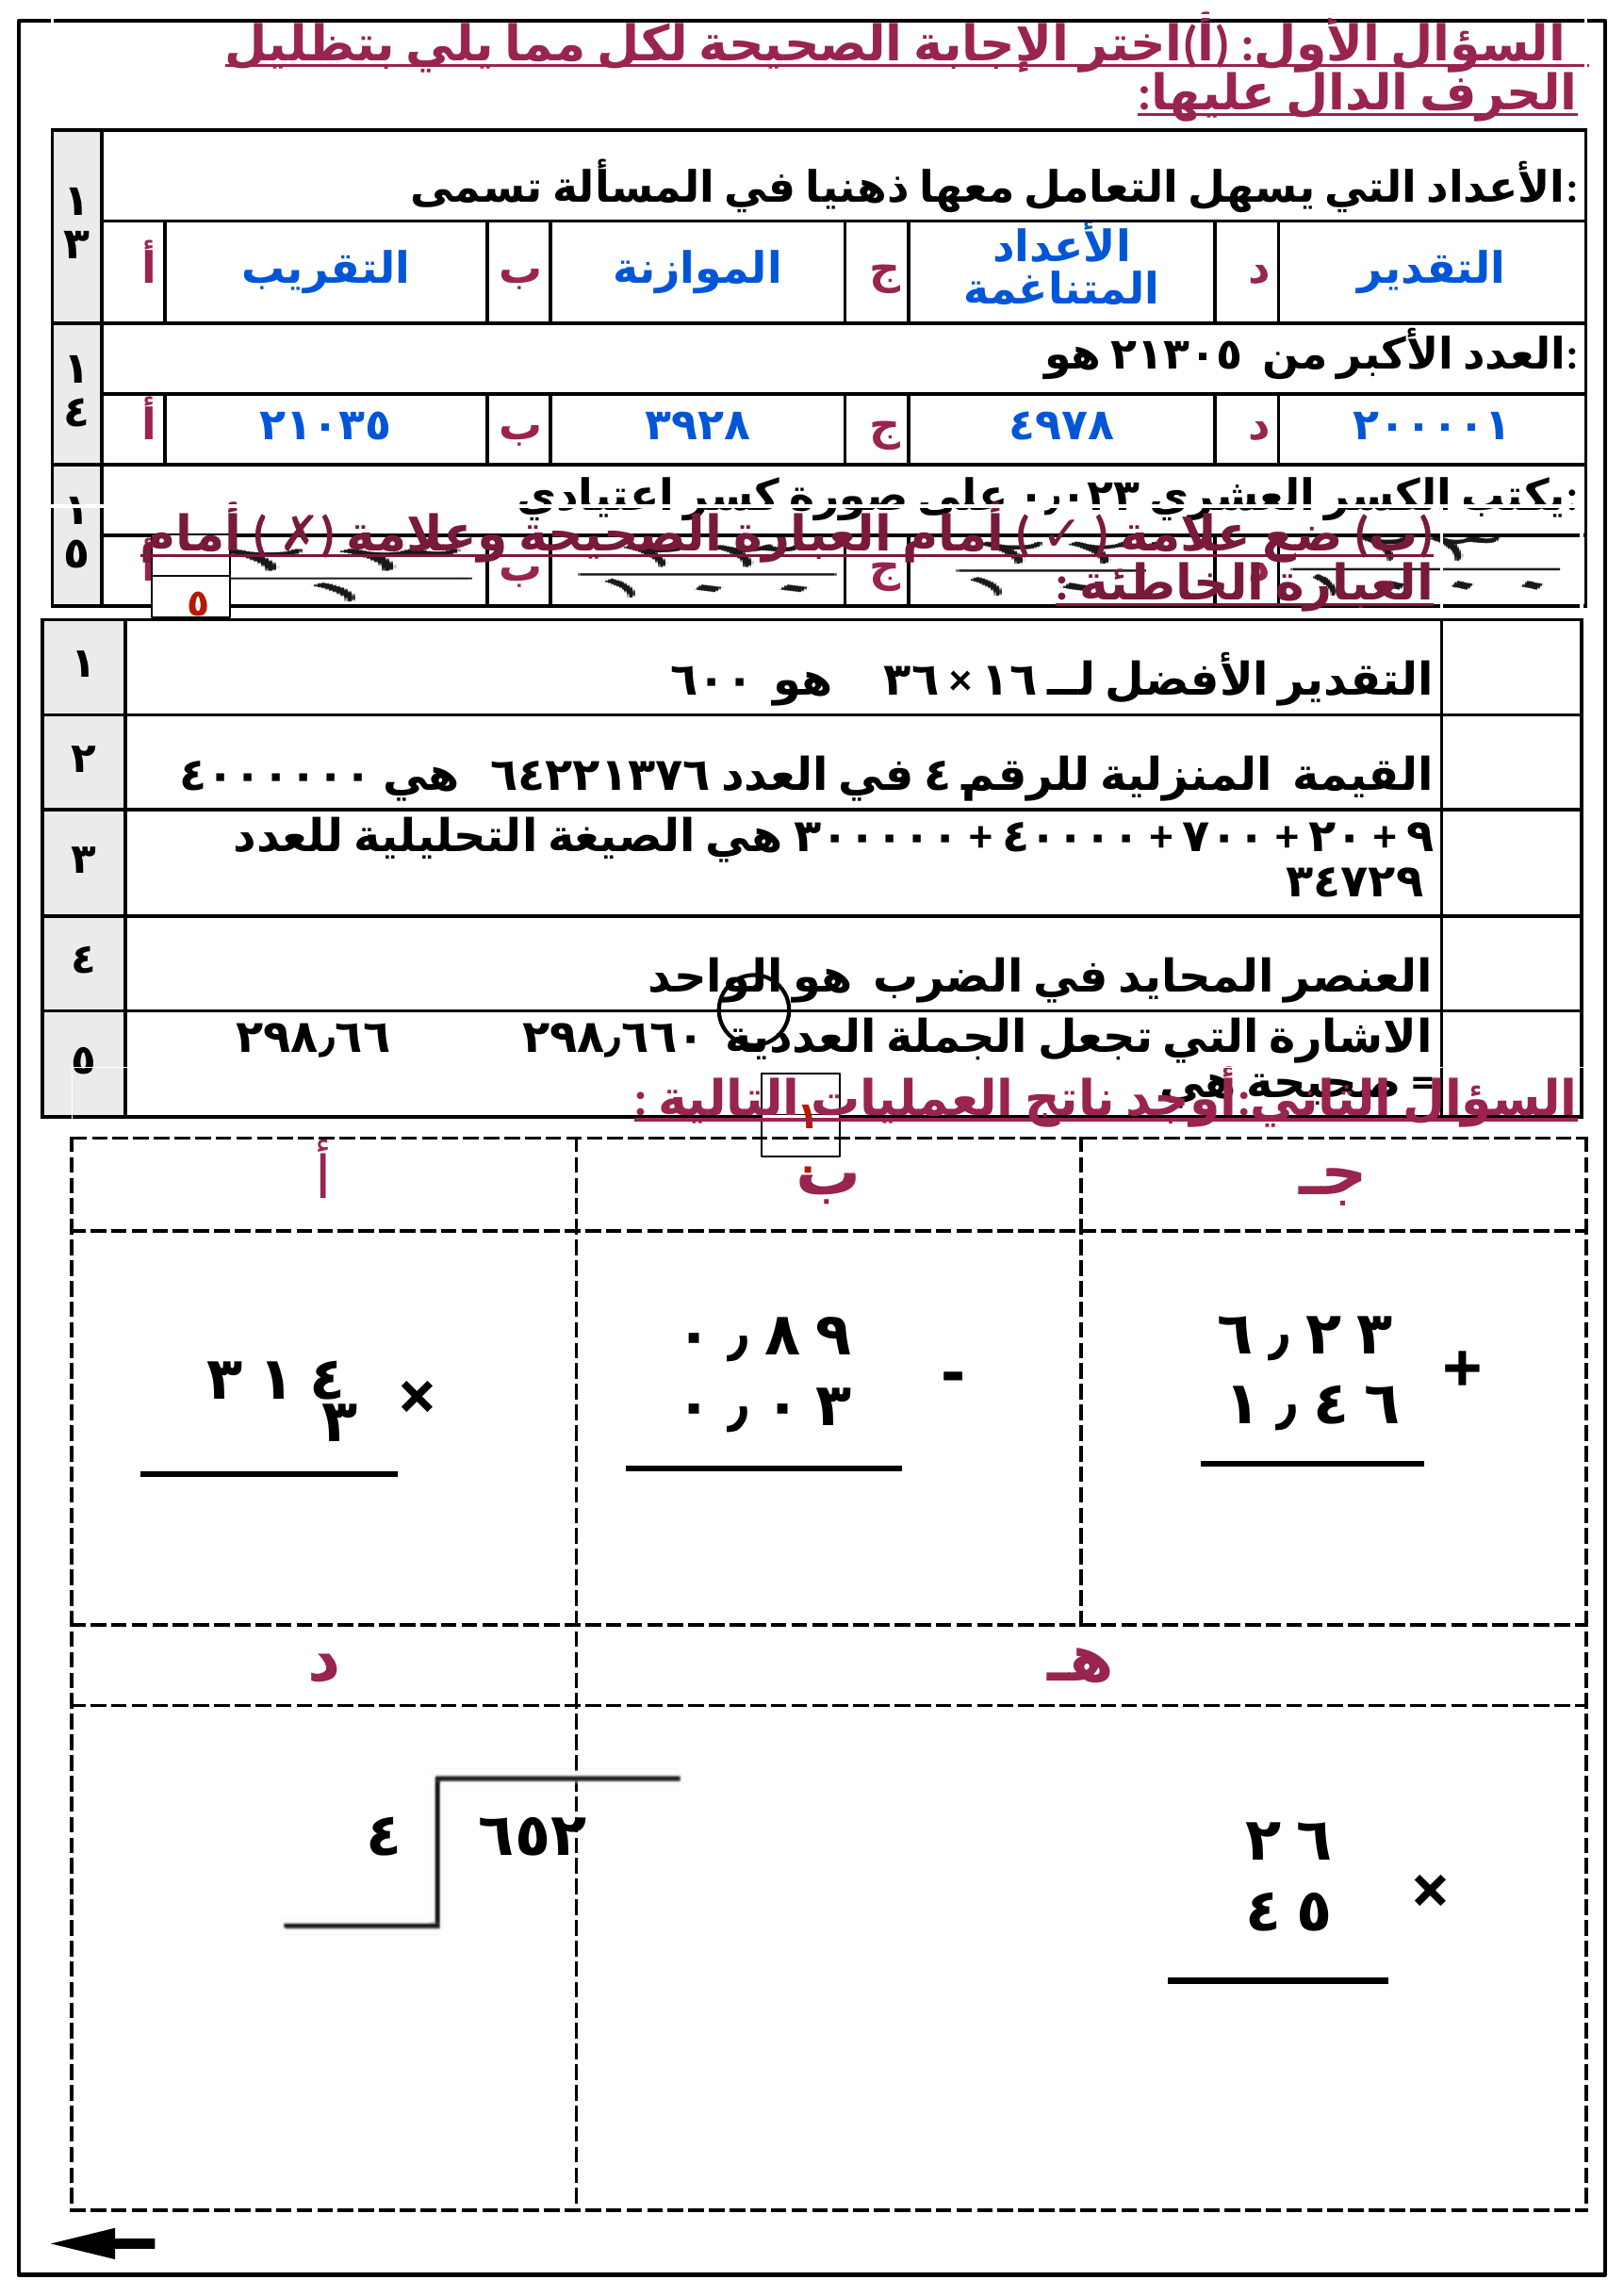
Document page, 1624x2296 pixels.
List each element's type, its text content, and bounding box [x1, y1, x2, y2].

table_cell الأعداد المتناغمة [910, 222, 1213, 321]
table_cell التقدير [1280, 222, 1584, 321]
table_cell ٢١٠٣٥ [167, 396, 485, 463]
table_cell أ [104, 396, 163, 463]
table_cell د [1217, 222, 1277, 321]
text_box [50, 2227, 389, 2296]
table_cell يكتب الكسر العشري ٠٫٠٢٣ على صورة كسر اعتيادي: [104, 467, 1584, 533]
table_header السؤال الأول: (أ)اختر الإجابة الصحيحة لكل مما يلي بتظليل الحرف الدال عليها: [54, 18, 1584, 128]
table_cell ج [846, 222, 907, 321]
table_cell ٢٠٠٠٠١ [1280, 396, 1584, 463]
table_cell ٤٩٧٨ [910, 396, 1213, 463]
table_cell ج [846, 396, 907, 463]
table_cell الأعداد التي يسهل التعامل معها ذهنيا في المسألة تسمى: [104, 132, 1584, 220]
table_cell د [1217, 396, 1277, 463]
table_cell العدد الأكبر من ٢١٣٠٥ هو: [104, 325, 1584, 392]
table_cell ١٤ [54, 325, 100, 463]
table_cell ١٣ [54, 132, 100, 321]
table_cell التقريب [167, 222, 485, 321]
table_cell ١٥ [54, 467, 100, 504]
table_cell ٣٩٢٨ [552, 396, 844, 463]
table_cell ب [489, 396, 549, 463]
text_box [41, 505, 1583, 1058]
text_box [71, 1067, 1586, 2229]
table_cell الموازنة [552, 222, 844, 321]
table_cell ب [489, 222, 549, 321]
table_cell أ [104, 222, 163, 321]
